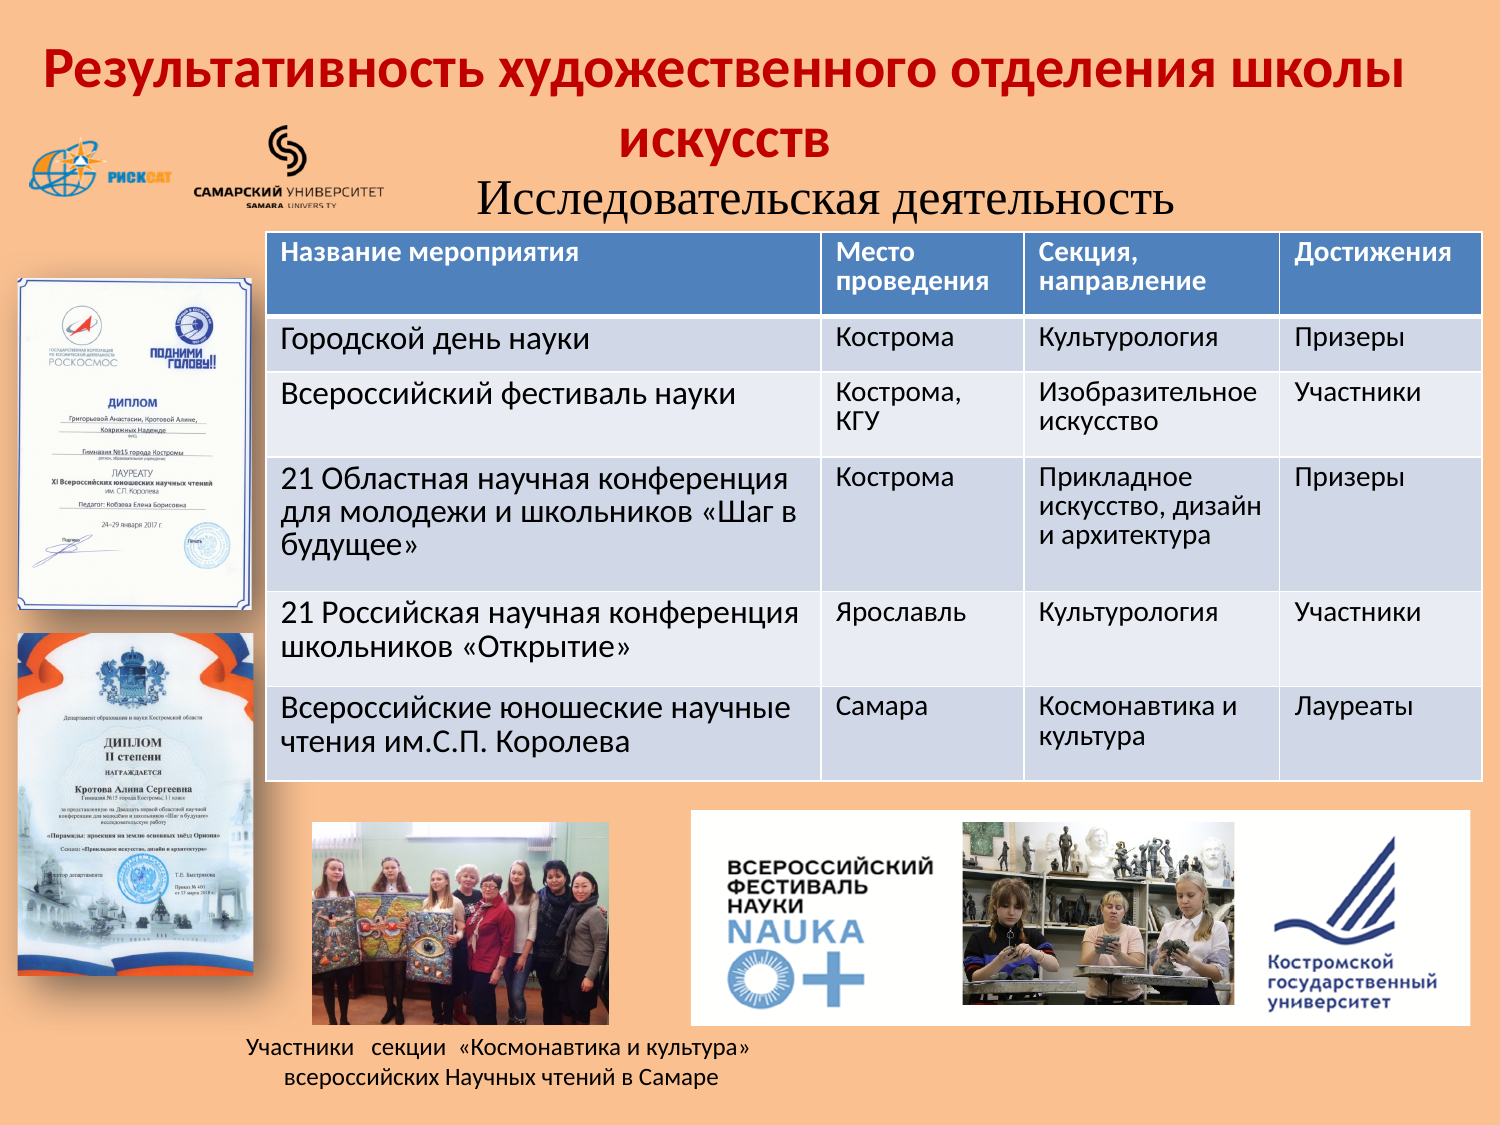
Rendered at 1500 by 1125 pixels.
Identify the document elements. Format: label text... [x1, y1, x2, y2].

text_box Участники секции «Космонавтика и культура» всероссийских Научных чтений в Самаре [182, 1023, 815, 1098]
list Исследовательская деятельность [150, 149, 1500, 892]
table_cell Участники [1280, 592, 1481, 686]
table_cell Самара [822, 687, 1023, 780]
table_cell Культурология [1025, 319, 1279, 371]
picture [194, 125, 384, 209]
table_cell Ярославль [822, 592, 1023, 686]
table_cell Космонавтика и культура [1025, 687, 1279, 780]
title Результативность художественного отделения школы искусств [0, 75, 1451, 180]
table_cell Всероссийский фестиваль науки [267, 373, 820, 456]
picture [690, 810, 1471, 1031]
table_header Название мероприятия [267, 233, 820, 314]
table_cell Призеры [1280, 319, 1481, 371]
picture [17, 633, 254, 977]
table_header Достижения [1280, 233, 1481, 314]
table_cell Кострома, КГУ [822, 373, 1023, 456]
table_cell Городской день науки [267, 319, 820, 371]
table_header Место проведения [822, 233, 1023, 314]
table_cell Кострома [822, 458, 1023, 591]
table_cell Культурология [1025, 592, 1279, 686]
table_cell Прикладное искусство, дизайн и архитектура [1025, 458, 1279, 591]
text_box [0, 0, 1500, 75]
table_cell Изобразительное искусство [1025, 373, 1279, 456]
table_cell Лауреаты [1280, 687, 1481, 780]
table_cell Призеры [1280, 458, 1481, 591]
table_cell 21 Российская научная конференция школьников «Открытие» [267, 592, 820, 686]
table_header Секция, направление [1025, 233, 1279, 314]
table_cell Всероссийские юношеские научные чтения им.С.П. Королева [267, 687, 820, 780]
table_cell Участники [1280, 373, 1481, 456]
picture [17, 278, 252, 610]
table_cell 21 Областная научная конференция для молодежи и школьников «Шаг в будущее» [267, 458, 820, 591]
picture [29, 136, 172, 197]
table_cell Кострома [822, 319, 1023, 371]
picture [312, 822, 609, 1025]
